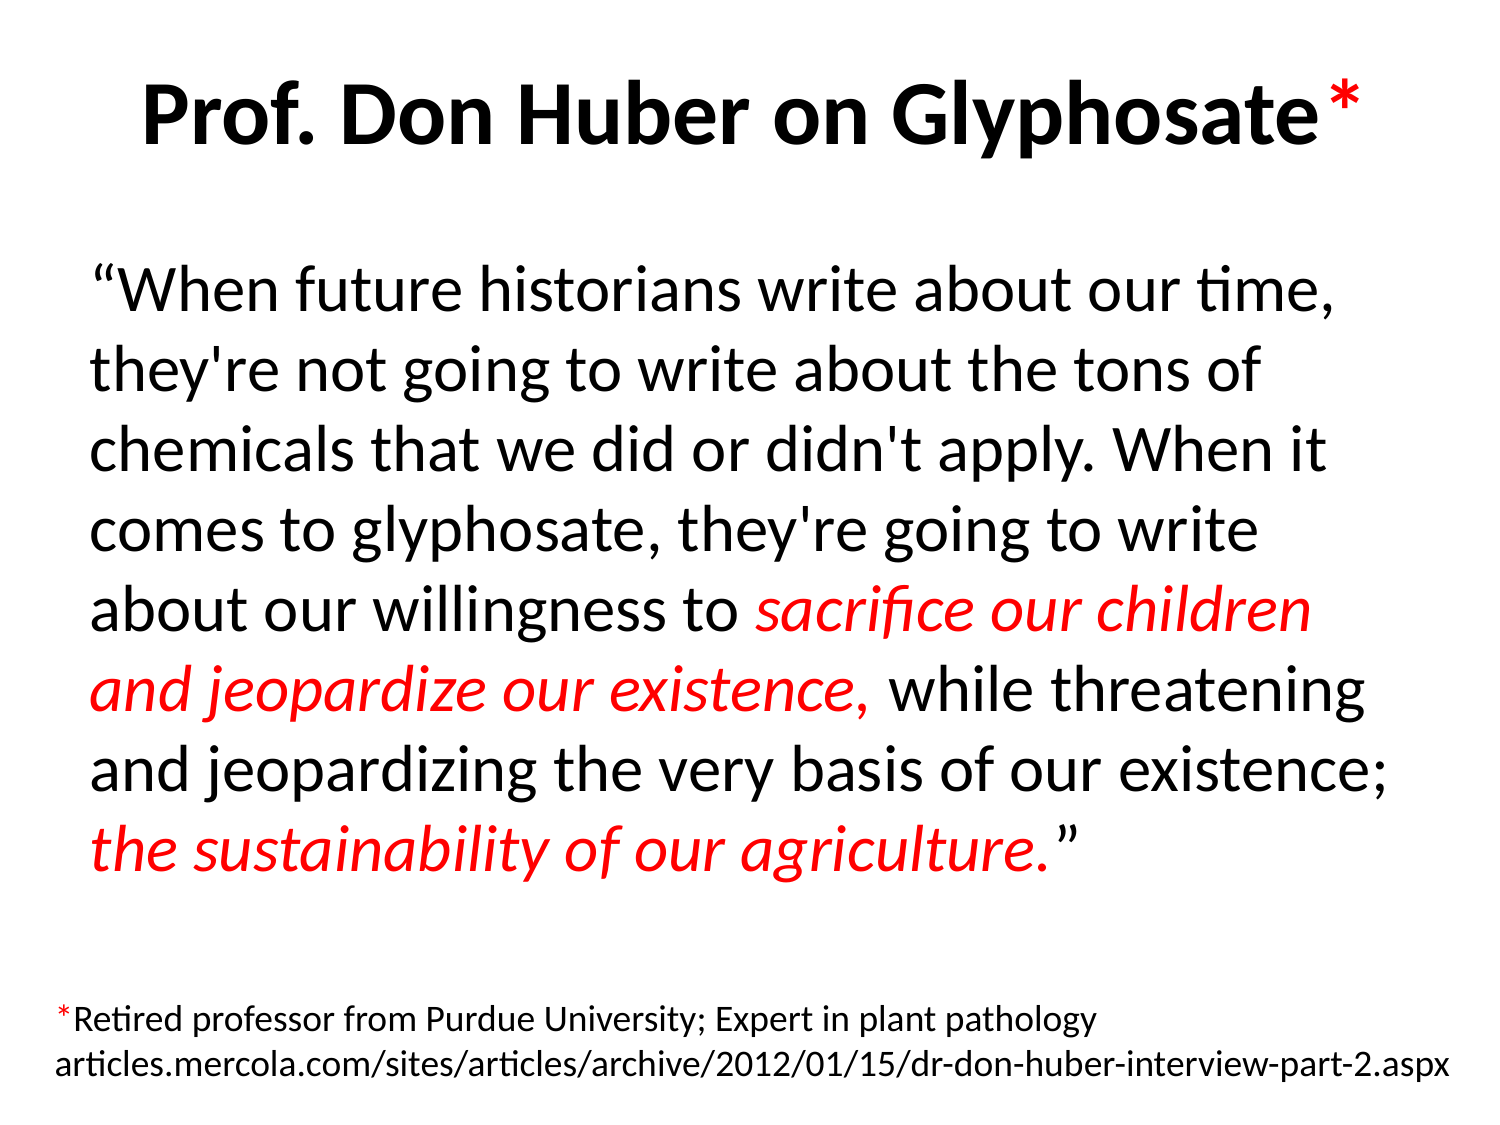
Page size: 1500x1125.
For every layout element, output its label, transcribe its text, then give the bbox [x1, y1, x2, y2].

text_box “When future historians write about our time, they're not going to write about the tons of chemicals that we did or didn't apply. When it comes to glyphosate, they're going to write about our willingness to sacrifice our children and jeopardize our existence, while threatening and jeopardizing the very basis of our existence; the sustainability of our agriculture.” [74, 237, 1425, 893]
text_box *Retired professor from Purdue University; Expert in plant pathology articles.mercola.com/sites/articles/archive/2012/01/15/dr-don-huber-interview-part-2.aspx [39, 986, 1466, 1125]
title Prof. Don Huber on Glyphosate* [79, 13, 1430, 202]
